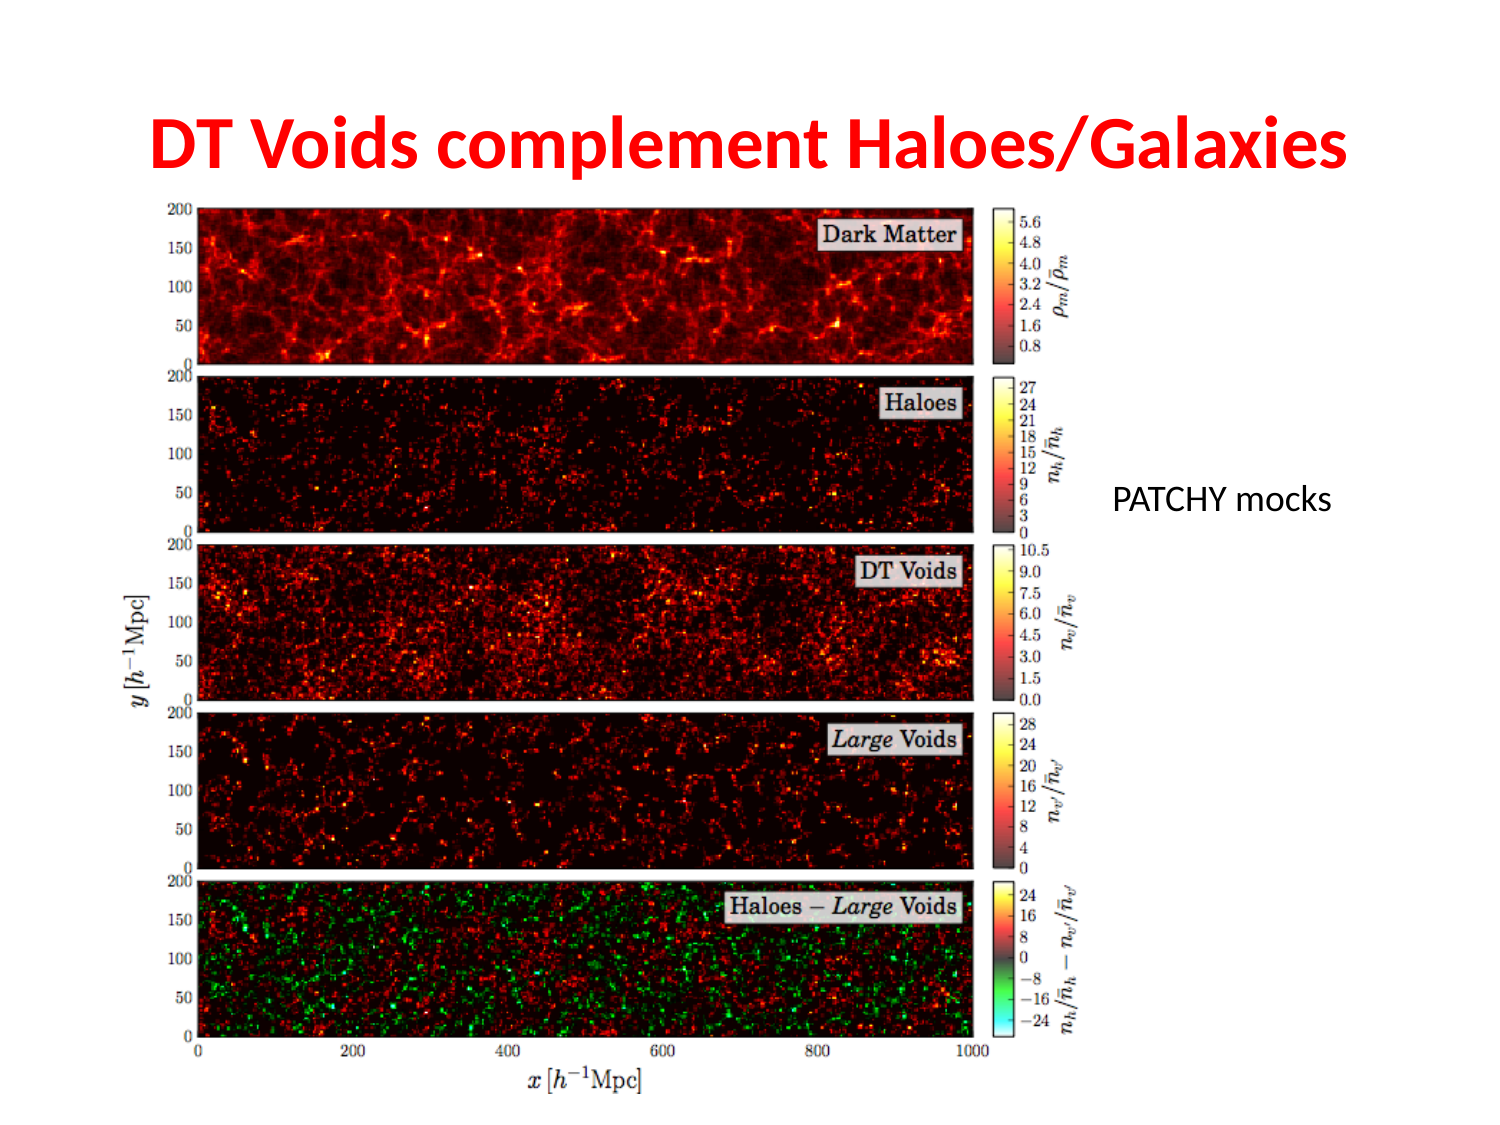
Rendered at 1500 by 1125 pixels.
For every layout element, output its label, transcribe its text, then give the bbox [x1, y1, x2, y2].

picture [120, 201, 1079, 1094]
text_box PATCHY mocks [1097, 466, 1473, 527]
title DT Voids complement Haloes/Galaxies [75, 45, 1425, 233]
